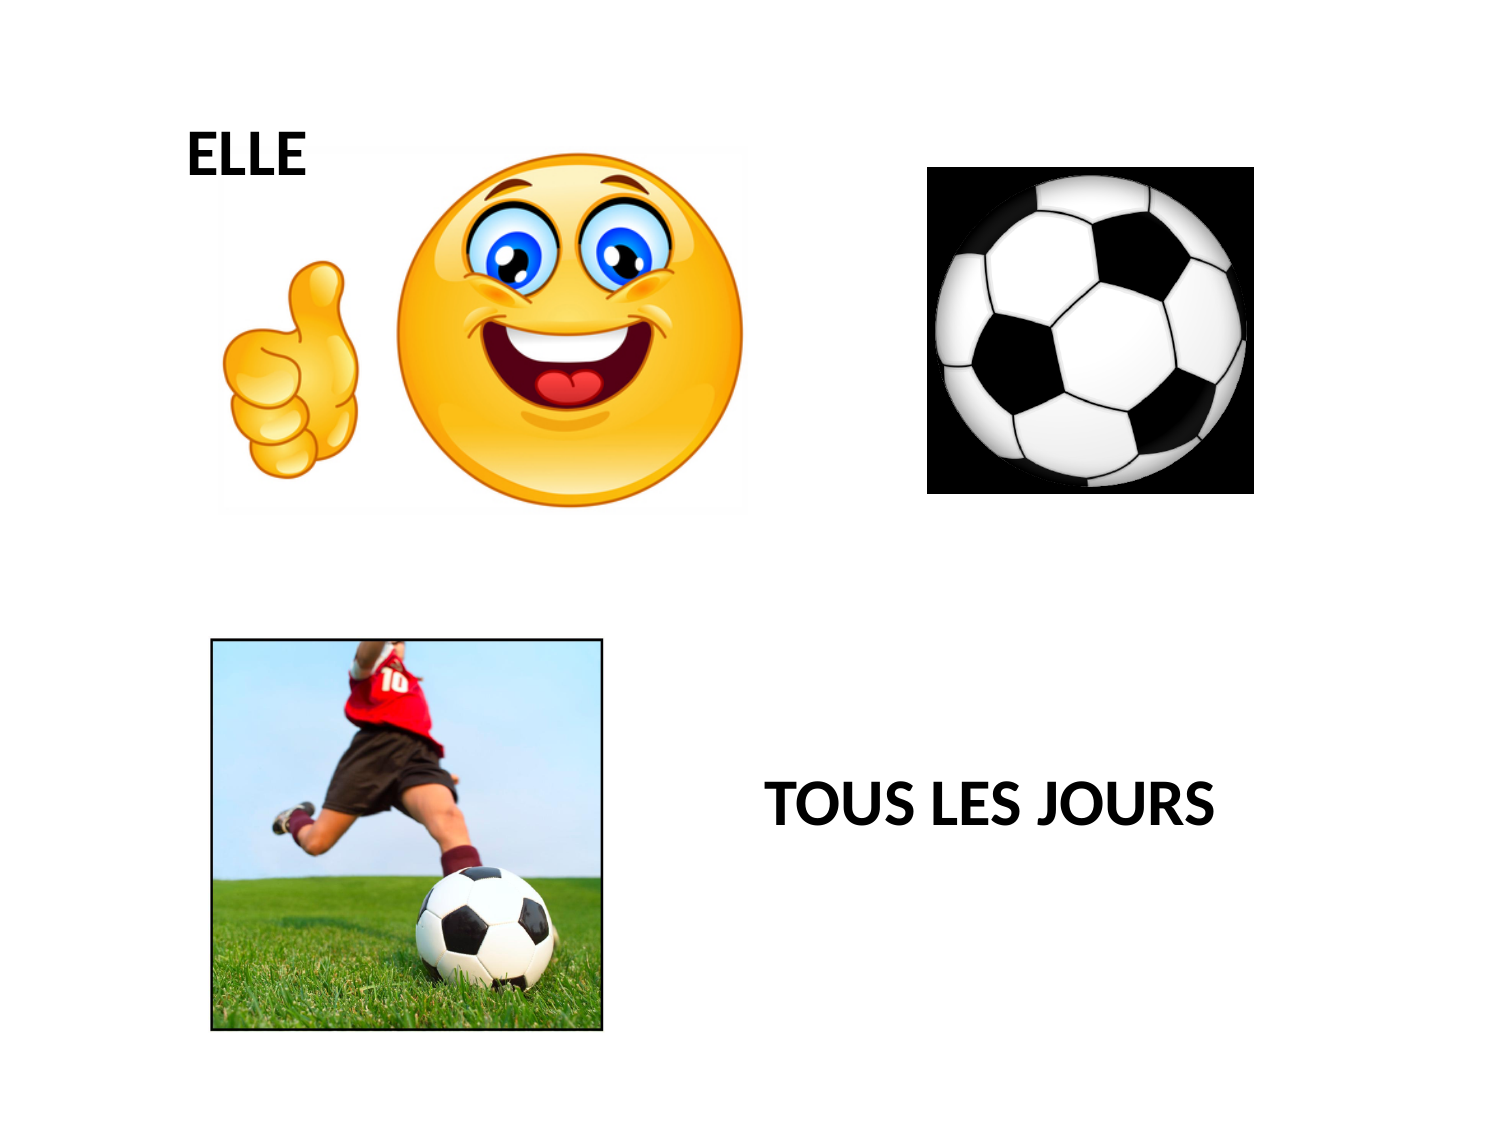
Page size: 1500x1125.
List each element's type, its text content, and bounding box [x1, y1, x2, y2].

picture [218, 146, 748, 515]
picture [208, 636, 605, 1034]
text_box TOUS LES JOURS [749, 751, 1232, 847]
picture [926, 166, 1255, 495]
text_box ELLE [171, 101, 324, 197]
